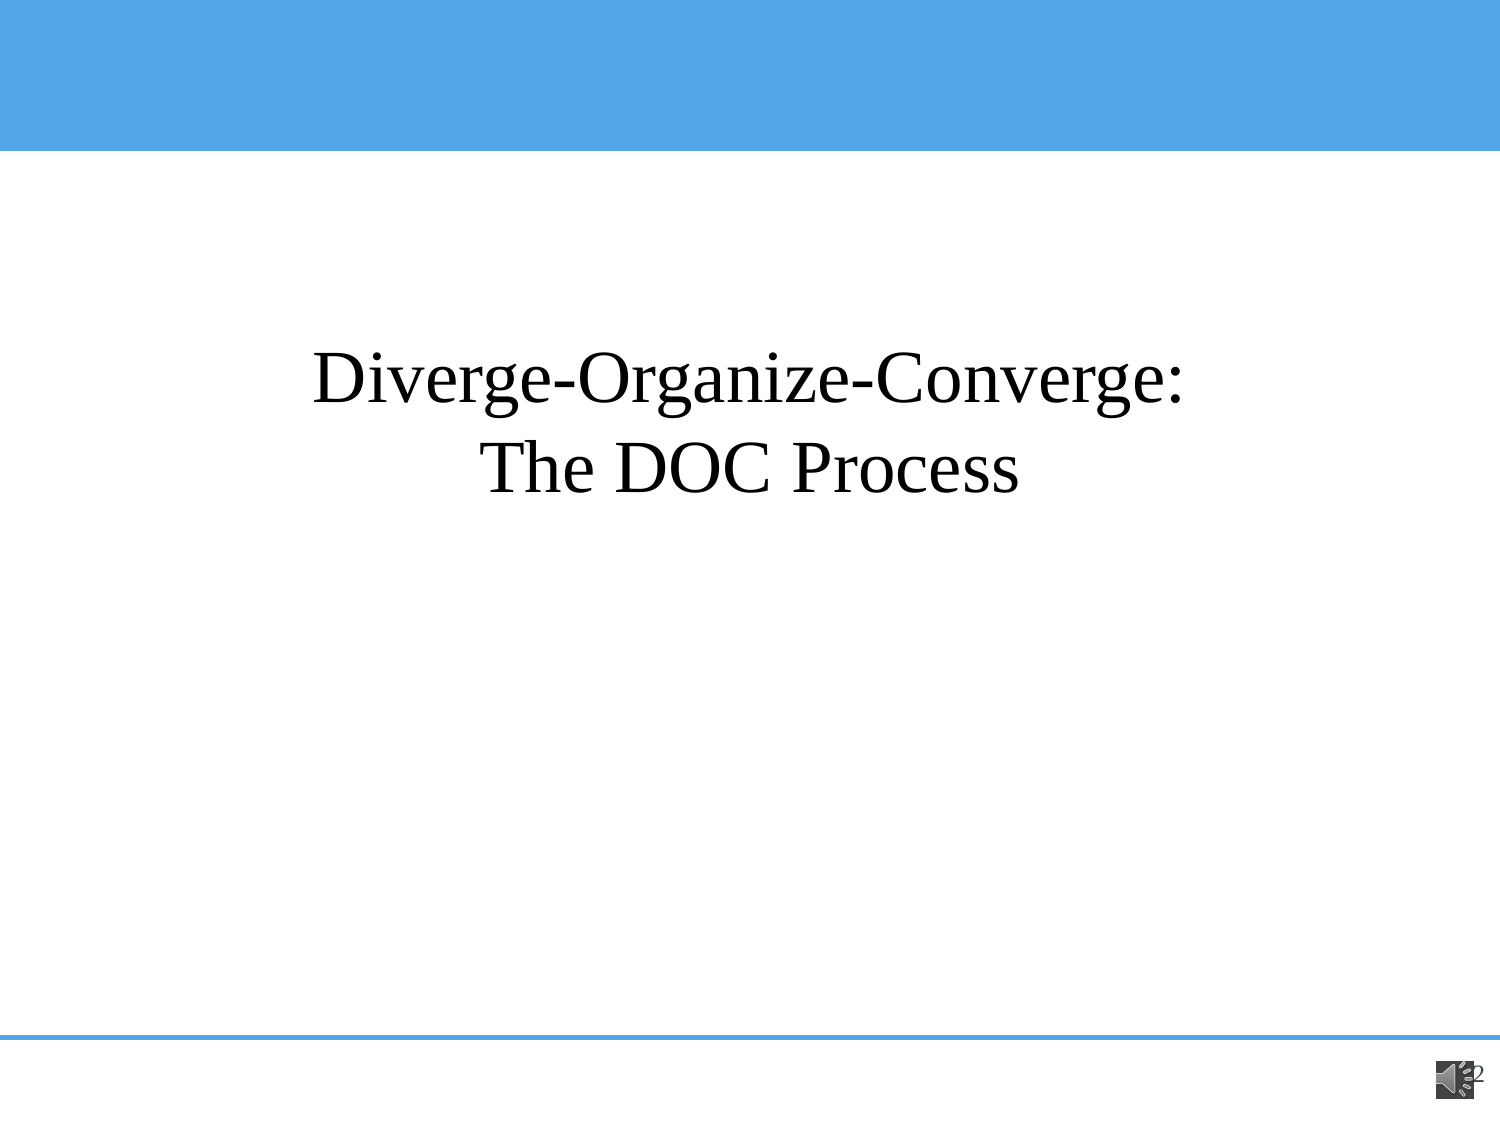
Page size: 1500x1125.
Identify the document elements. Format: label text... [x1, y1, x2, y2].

slide_number 2 [1187, 1049, 1500, 1113]
title Diverge-Organize-Converge: The DOC Process [0, 274, 1500, 516]
picture [1434, 1059, 1476, 1101]
